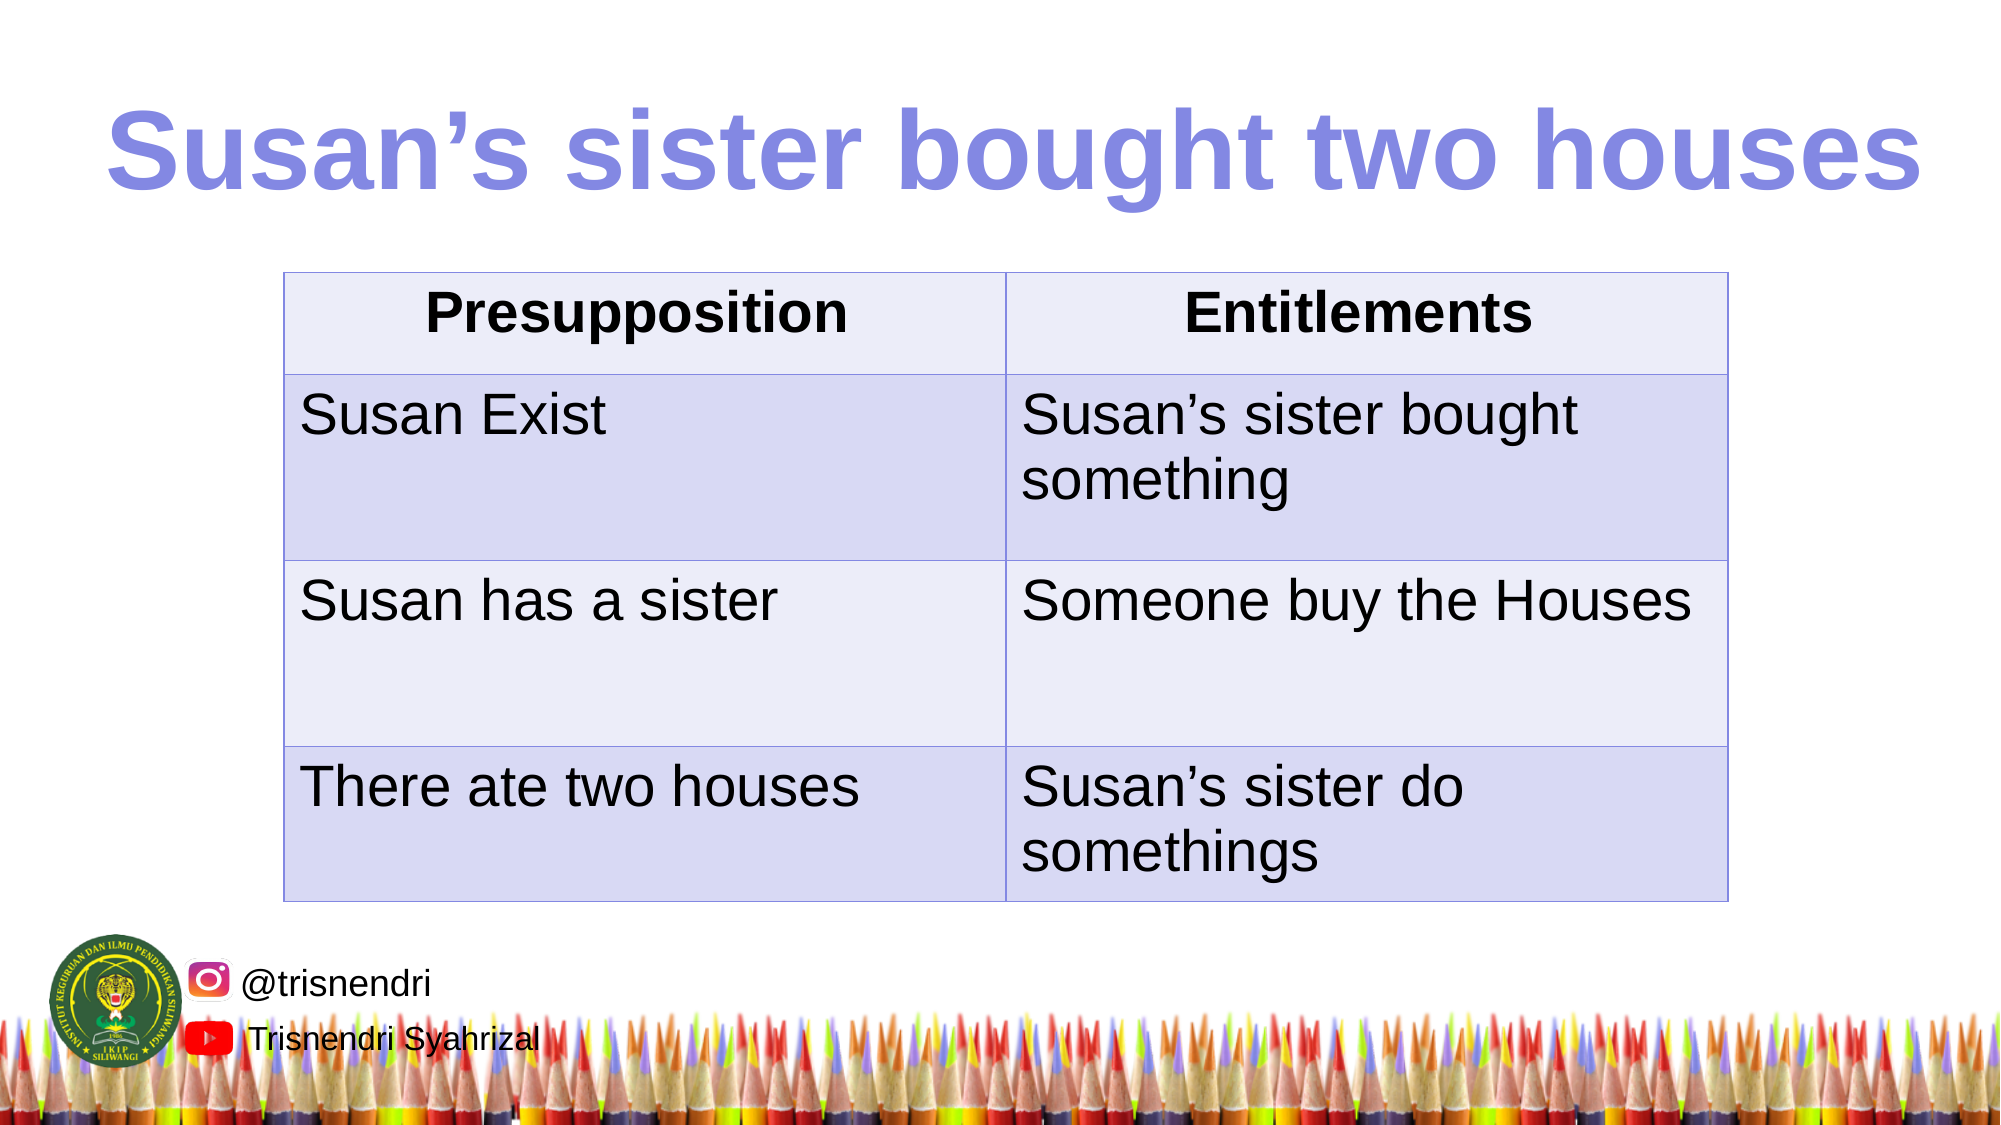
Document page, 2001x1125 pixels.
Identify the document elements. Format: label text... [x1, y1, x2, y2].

table_cell Susan has a sister [285, 561, 1005, 746]
text_box Susan’s sister bought two houses [31, 69, 2000, 220]
table_cell Susan Exist [285, 375, 1005, 560]
table_cell Someone buy the Houses [1007, 561, 1727, 746]
table_cell Susan’s sister do somethings [1007, 747, 1727, 901]
table_header Entitlements [1007, 273, 1727, 374]
table_cell Susan’s sister bought something [1007, 375, 1727, 560]
text_box @trisnendri [224, 951, 634, 1012]
text_box Trisnendri Syahrizal [233, 1009, 706, 1065]
table_header Presupposition [285, 273, 1005, 374]
table_cell There ate two houses [285, 747, 1005, 901]
picture [183, 957, 234, 1003]
picture [0, 934, 2000, 1125]
